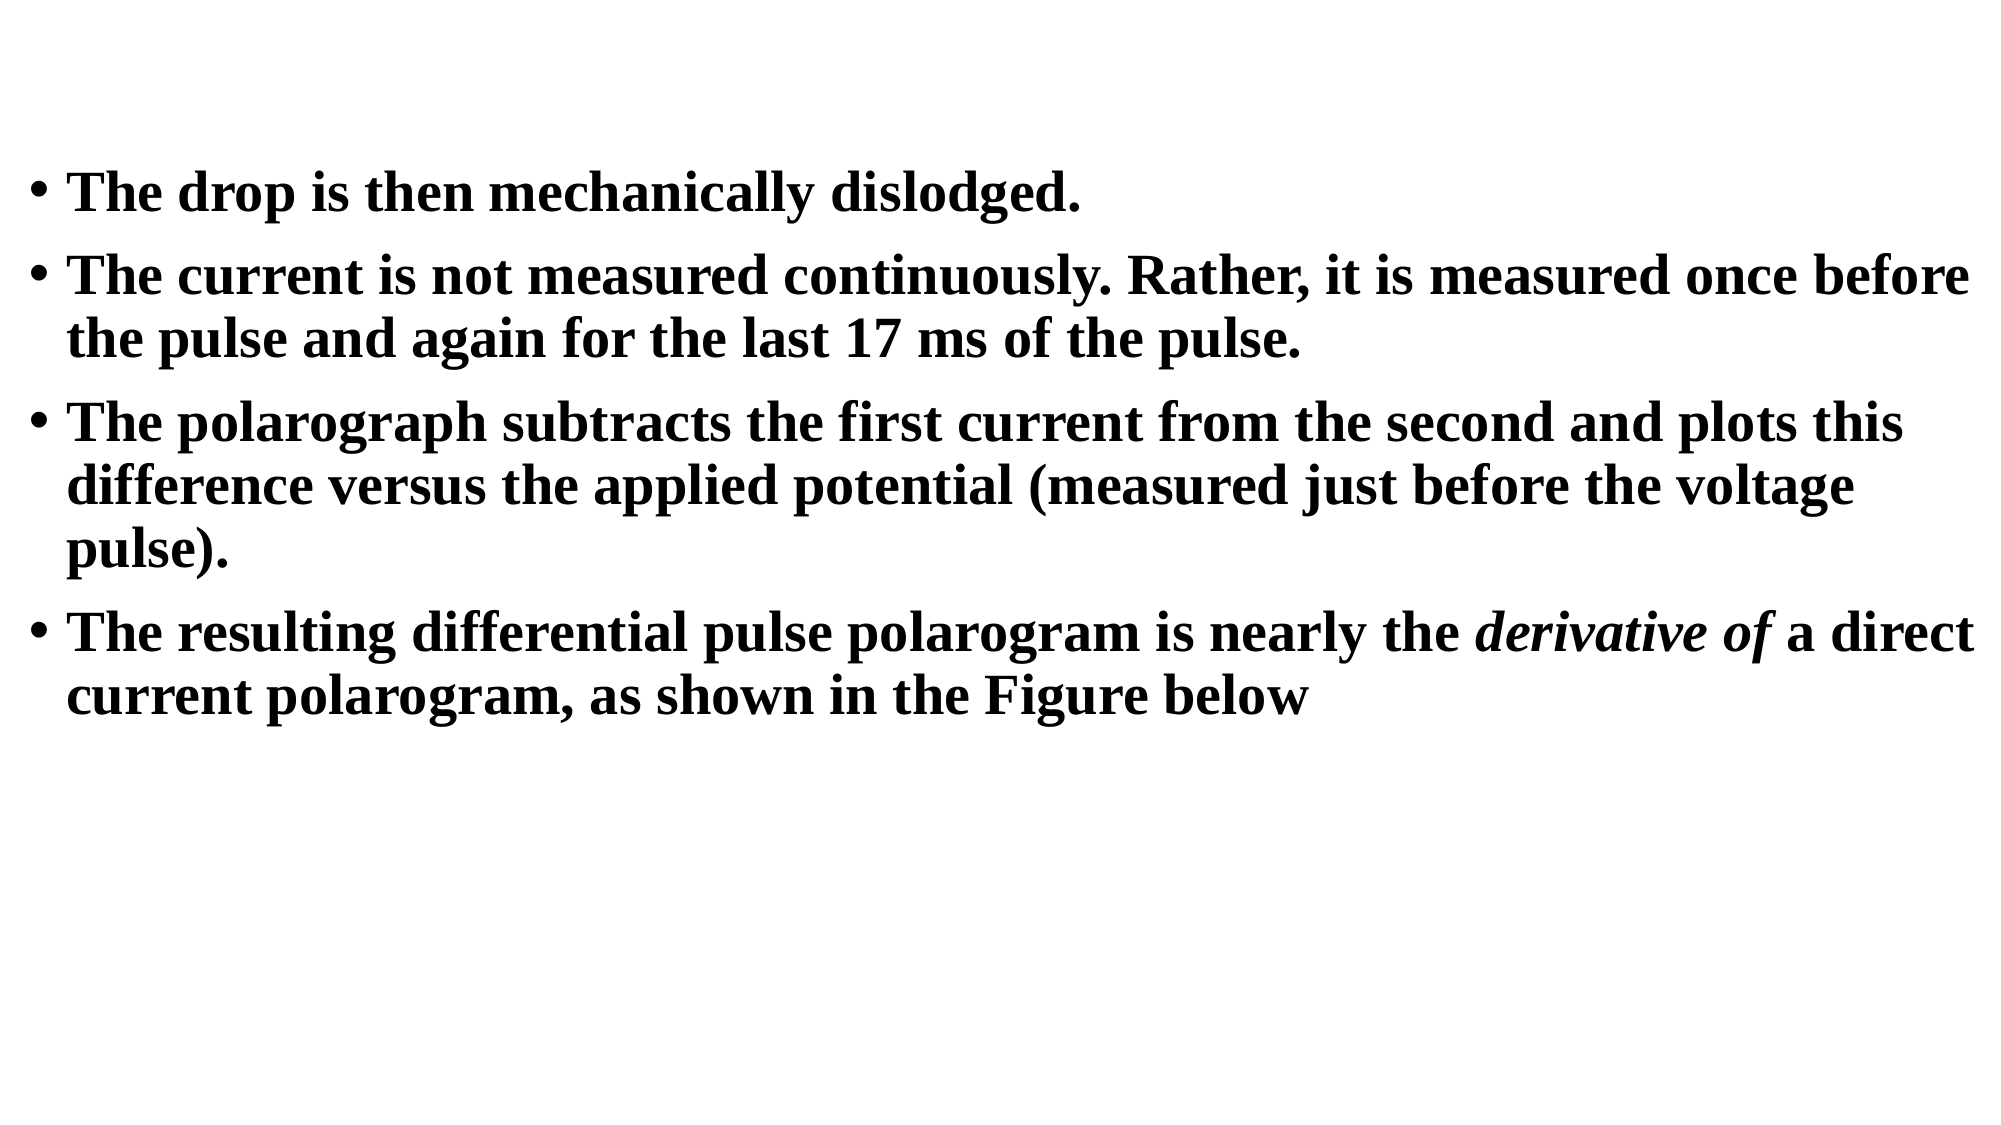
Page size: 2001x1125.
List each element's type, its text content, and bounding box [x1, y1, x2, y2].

list The drop is then mechanically dislodged. The current is not measured continuously. Rather, it is measured once before the pulse and again for the last 17 ms of the pulse. The polarograph subtracts the first current from the second and plots this difference versus the applied potential (measured just before the voltage pulse). The resulting differential pulse polarogram is nearly the derivative of a direct current polarogram, as shown in the Figure below [13, 62, 2000, 1068]
